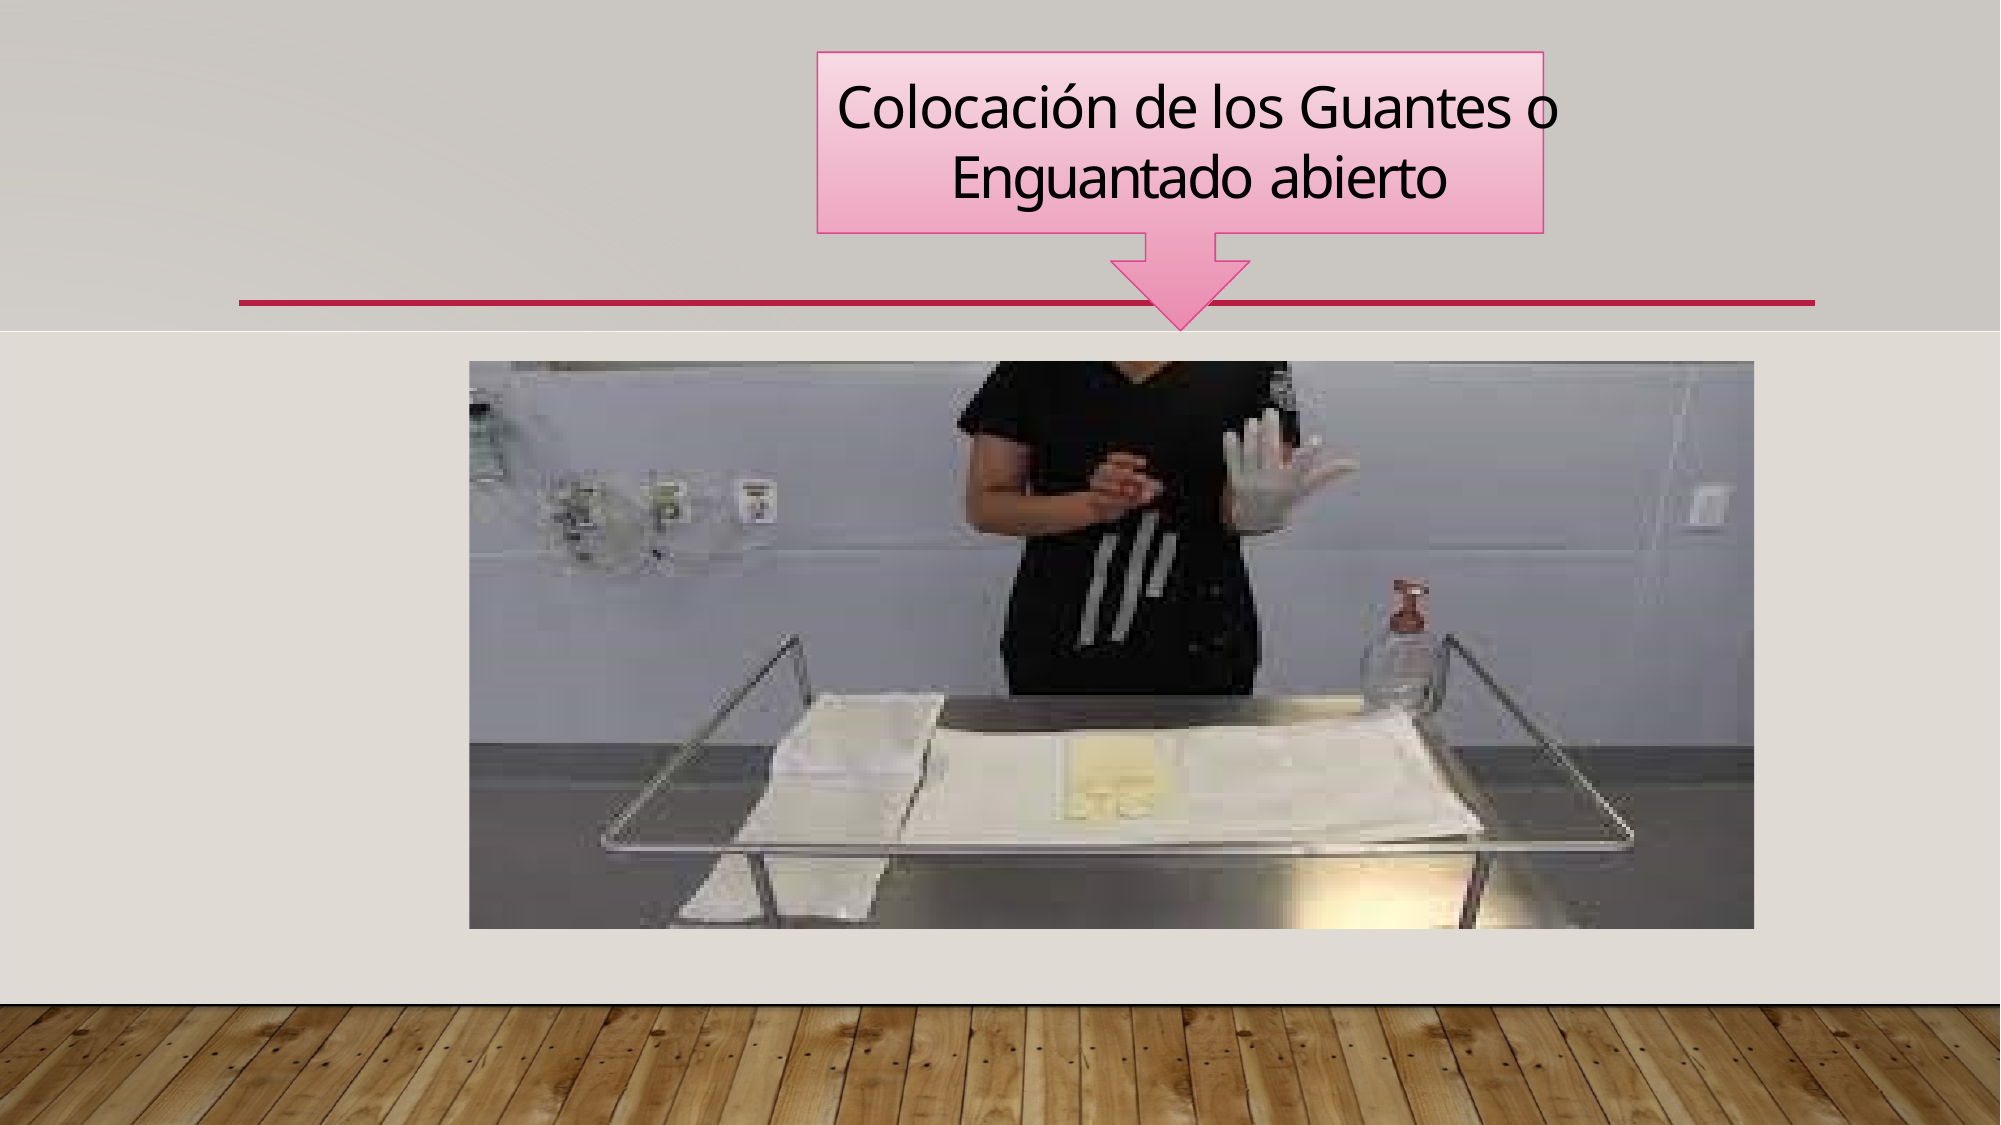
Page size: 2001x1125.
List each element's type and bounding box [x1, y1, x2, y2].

text_box [469, 361, 1755, 929]
text_box [238, 51, 1815, 332]
picture [0, 0, 2000, 1004]
picture [0, 1006, 2000, 1125]
